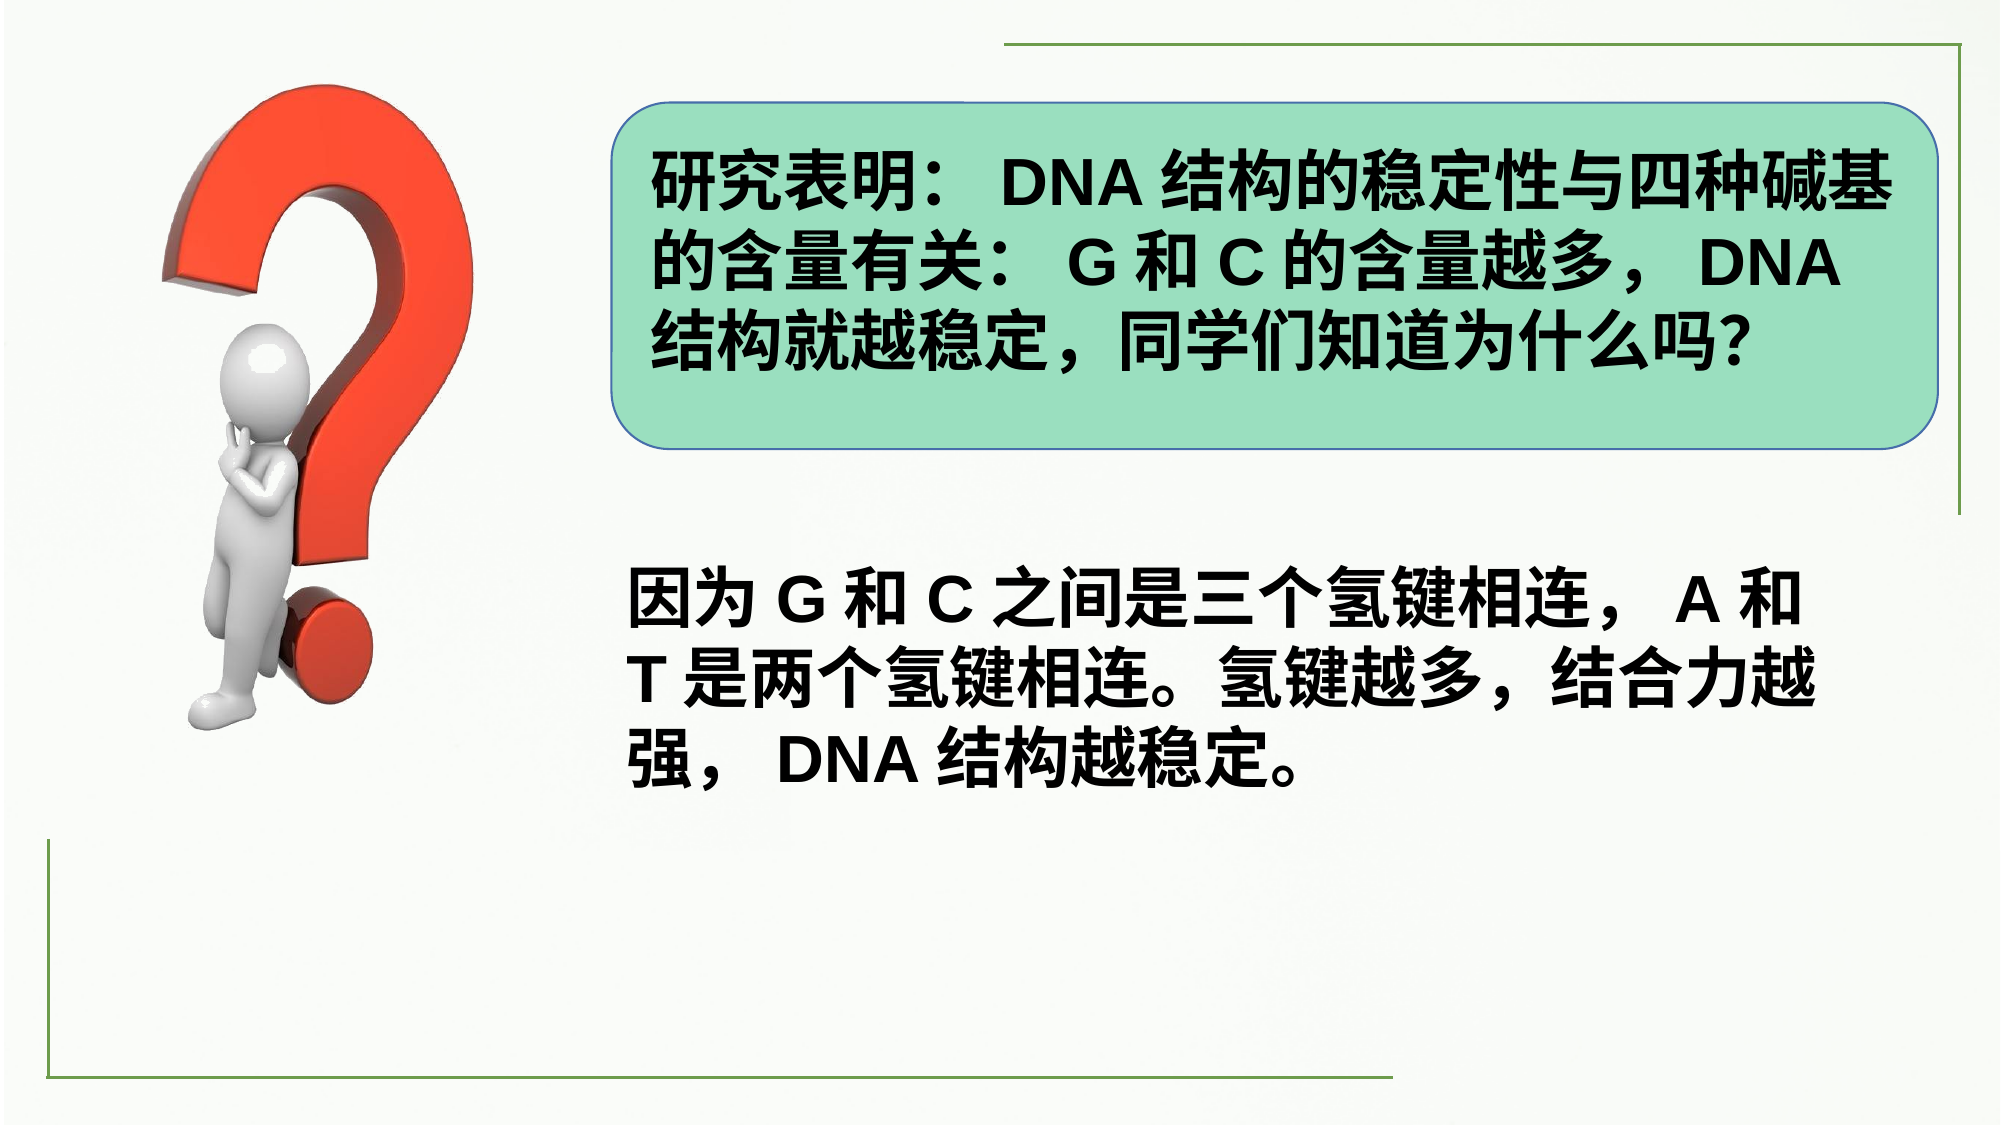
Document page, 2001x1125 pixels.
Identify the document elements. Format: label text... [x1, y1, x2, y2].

text_box [610, 101, 1939, 451]
text_box 因为G和C之间是三个氢键相连，A和T是两个氢键相连。氢键越多，结合力越强，DNA结构越稳定。 [611, 548, 1857, 803]
text_box 研究表明：DNA结构的稳定性与四种碱基的含量有关：G和C的含量越多，DNA结构就越稳定，同学们知道为什么吗？ [635, 131, 1938, 386]
picture [4, 0, 2001, 1125]
